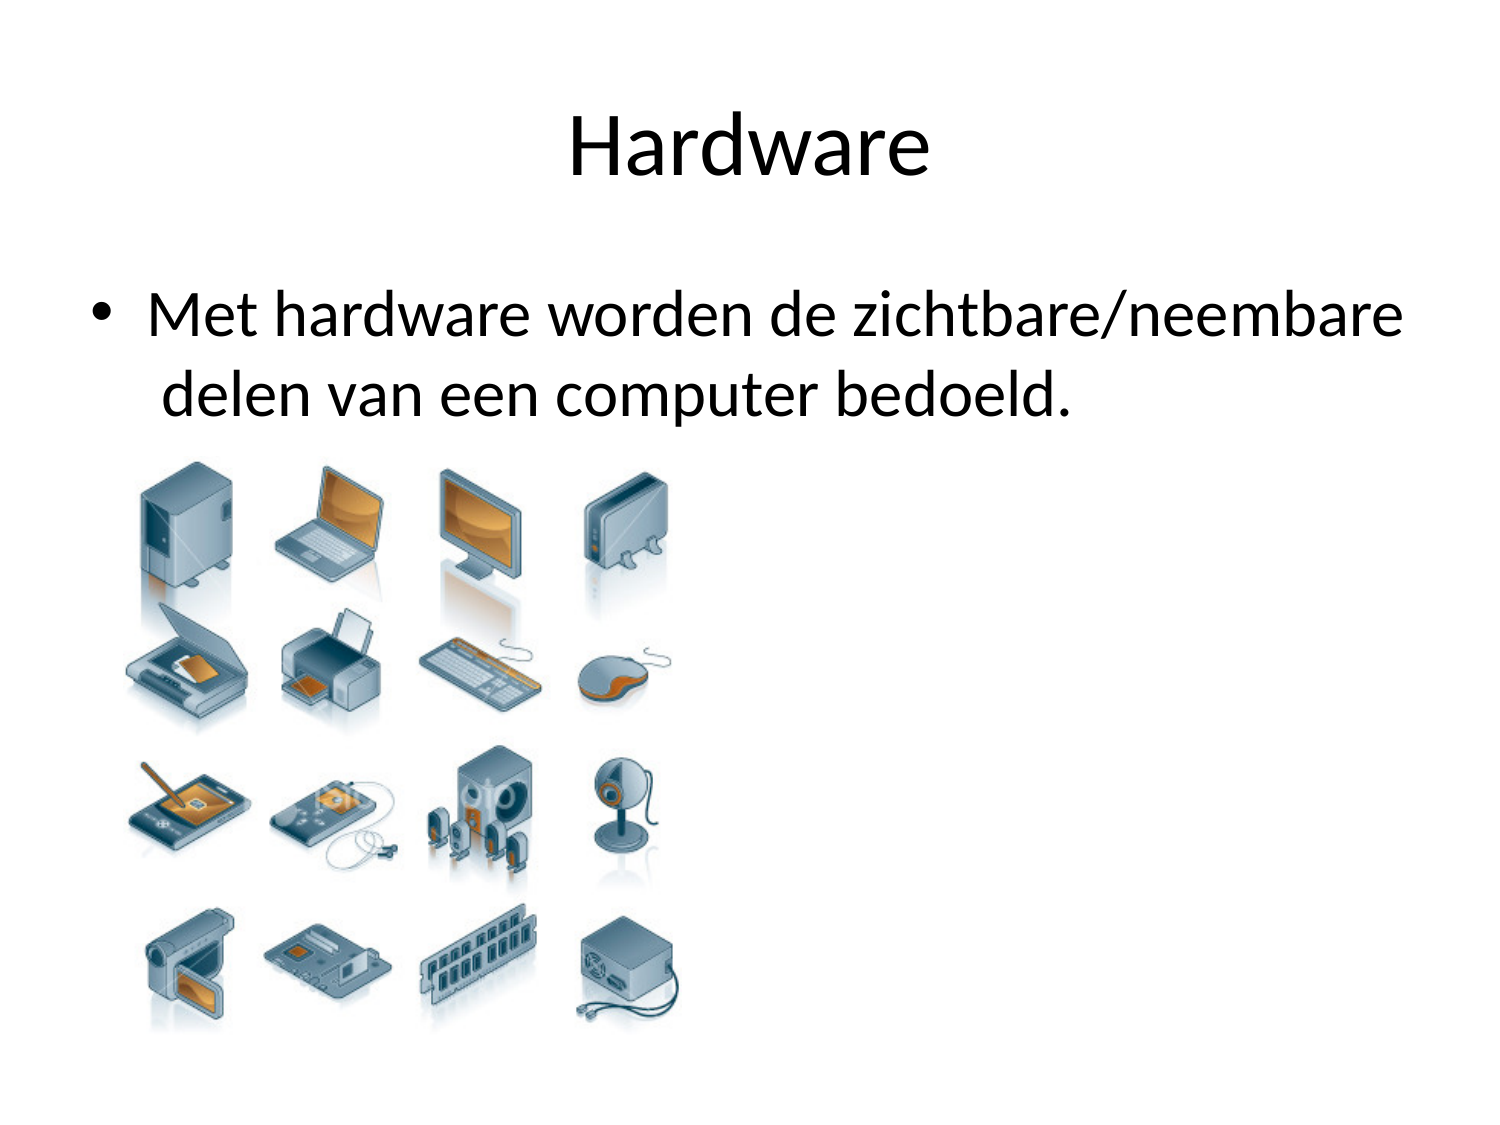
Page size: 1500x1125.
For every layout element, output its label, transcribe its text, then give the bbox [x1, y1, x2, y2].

picture [123, 455, 682, 1036]
list Met hardware worden de zichtbare/neembare delen van een computer bedoeld. [75, 262, 1425, 1005]
title Hardware [75, 45, 1425, 233]
